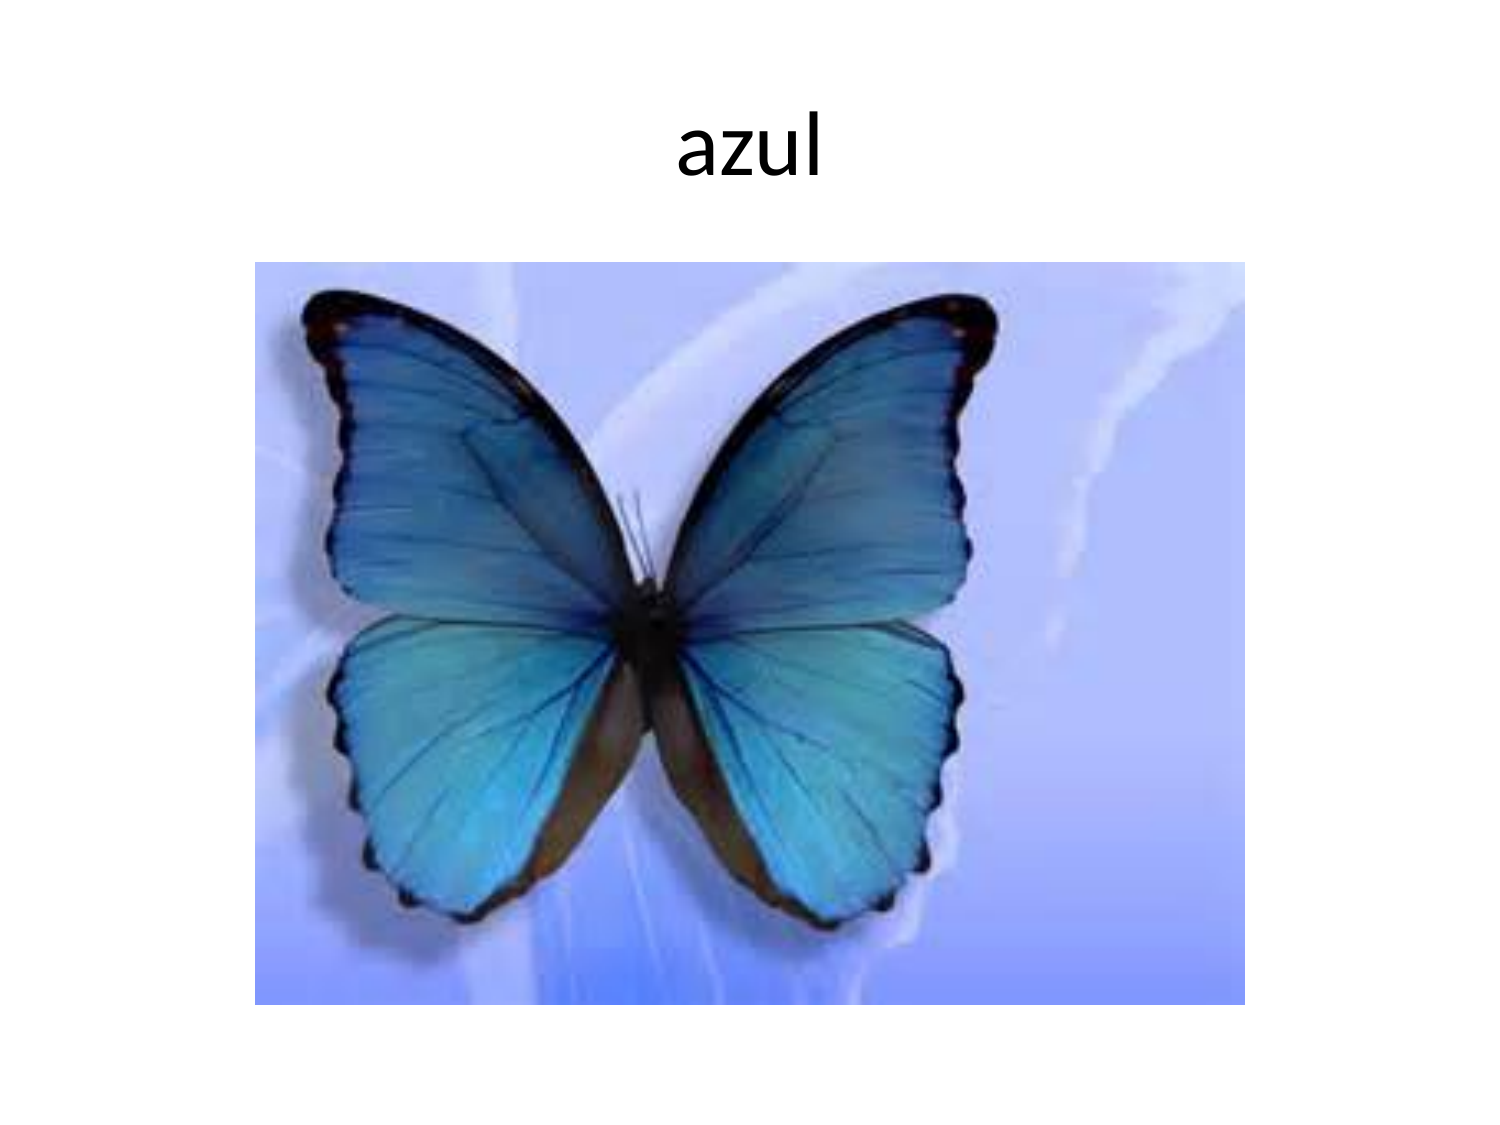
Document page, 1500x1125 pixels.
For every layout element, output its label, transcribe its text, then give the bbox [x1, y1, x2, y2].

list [74, 262, 1426, 1006]
title azul [75, 45, 1425, 233]
